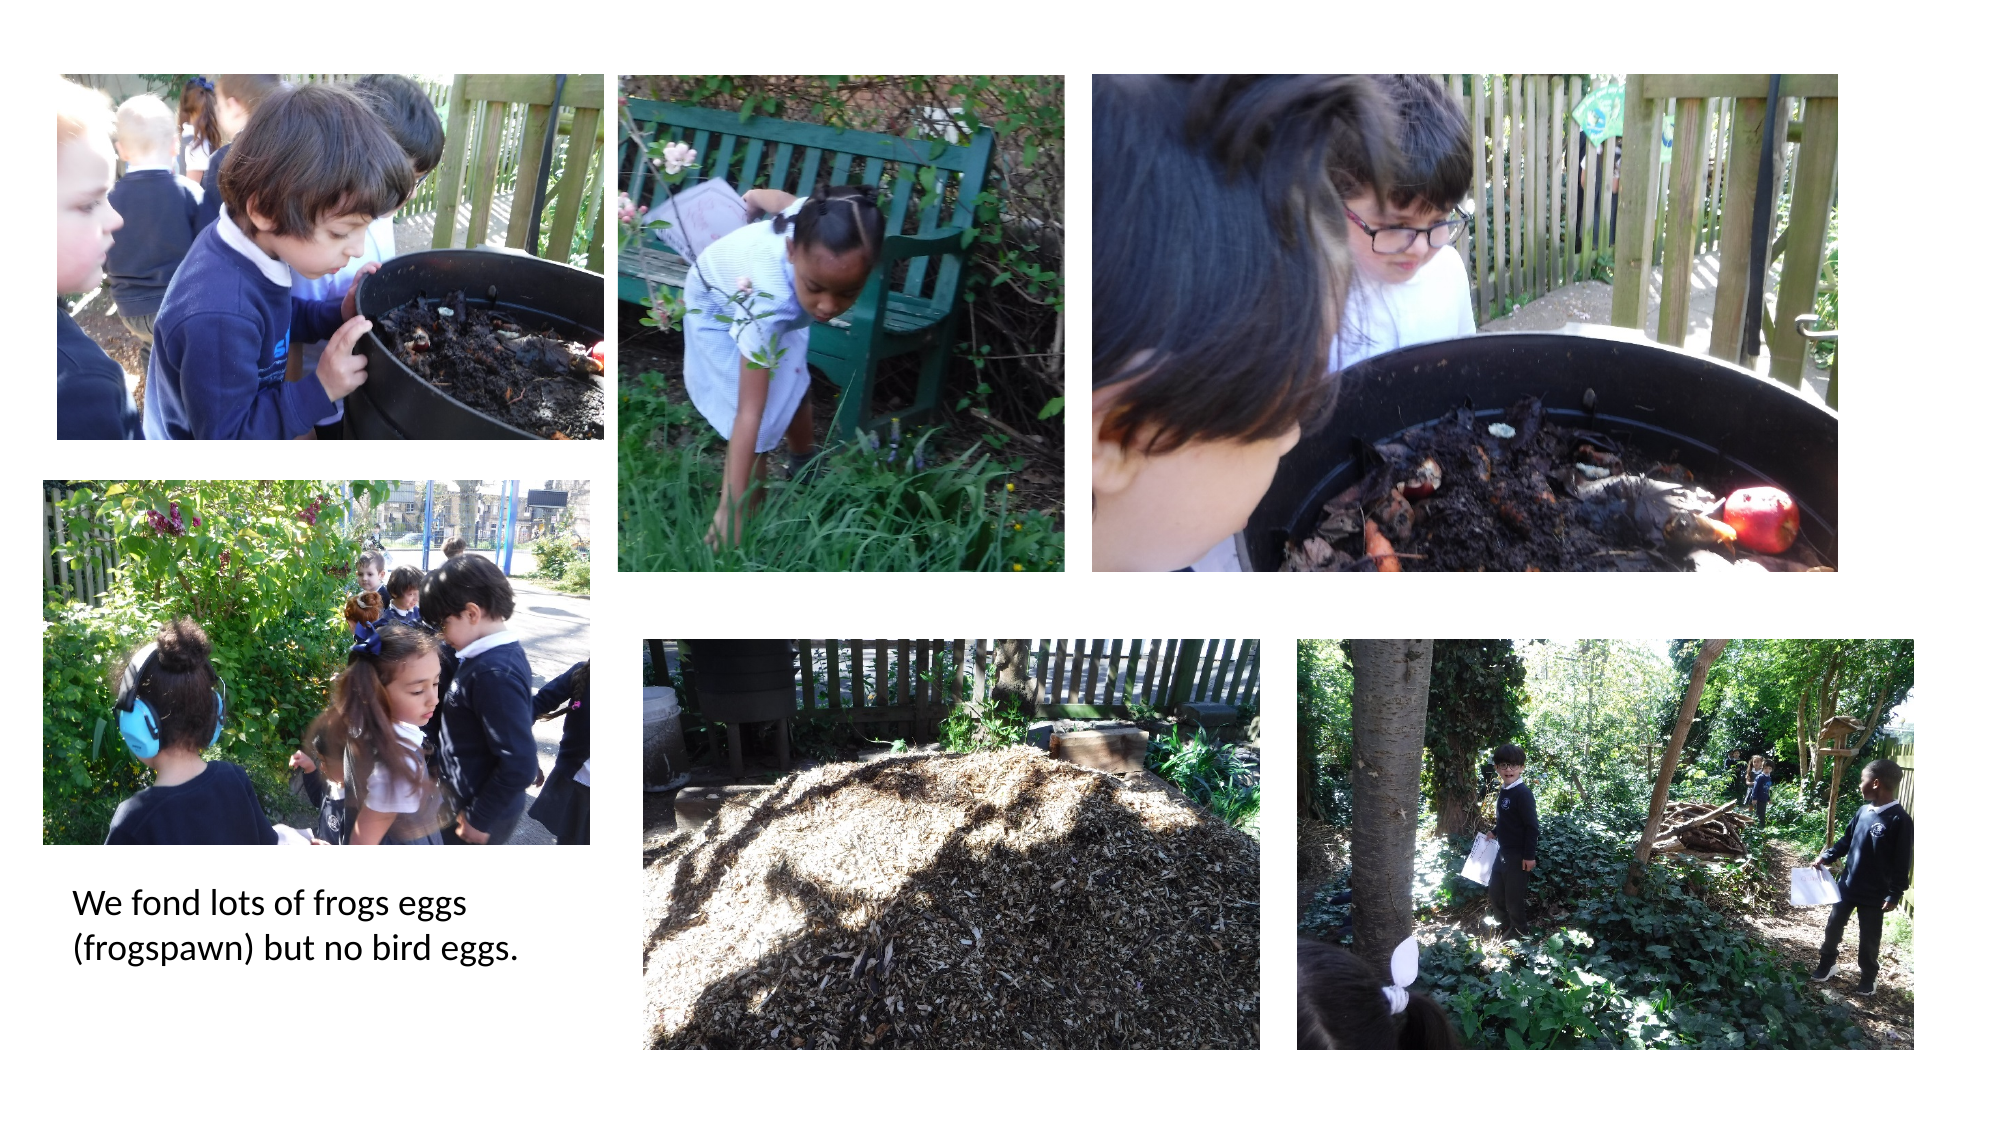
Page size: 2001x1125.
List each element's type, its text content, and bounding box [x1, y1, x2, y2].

text_box We fond lots of frogs eggs (frogspawn) but no bird eggs. [57, 870, 571, 976]
picture [57, 74, 604, 440]
picture [43, 480, 590, 845]
picture [643, 639, 1260, 1050]
picture [1092, 74, 1838, 572]
picture [617, 74, 1065, 572]
picture [1297, 639, 1914, 1050]
